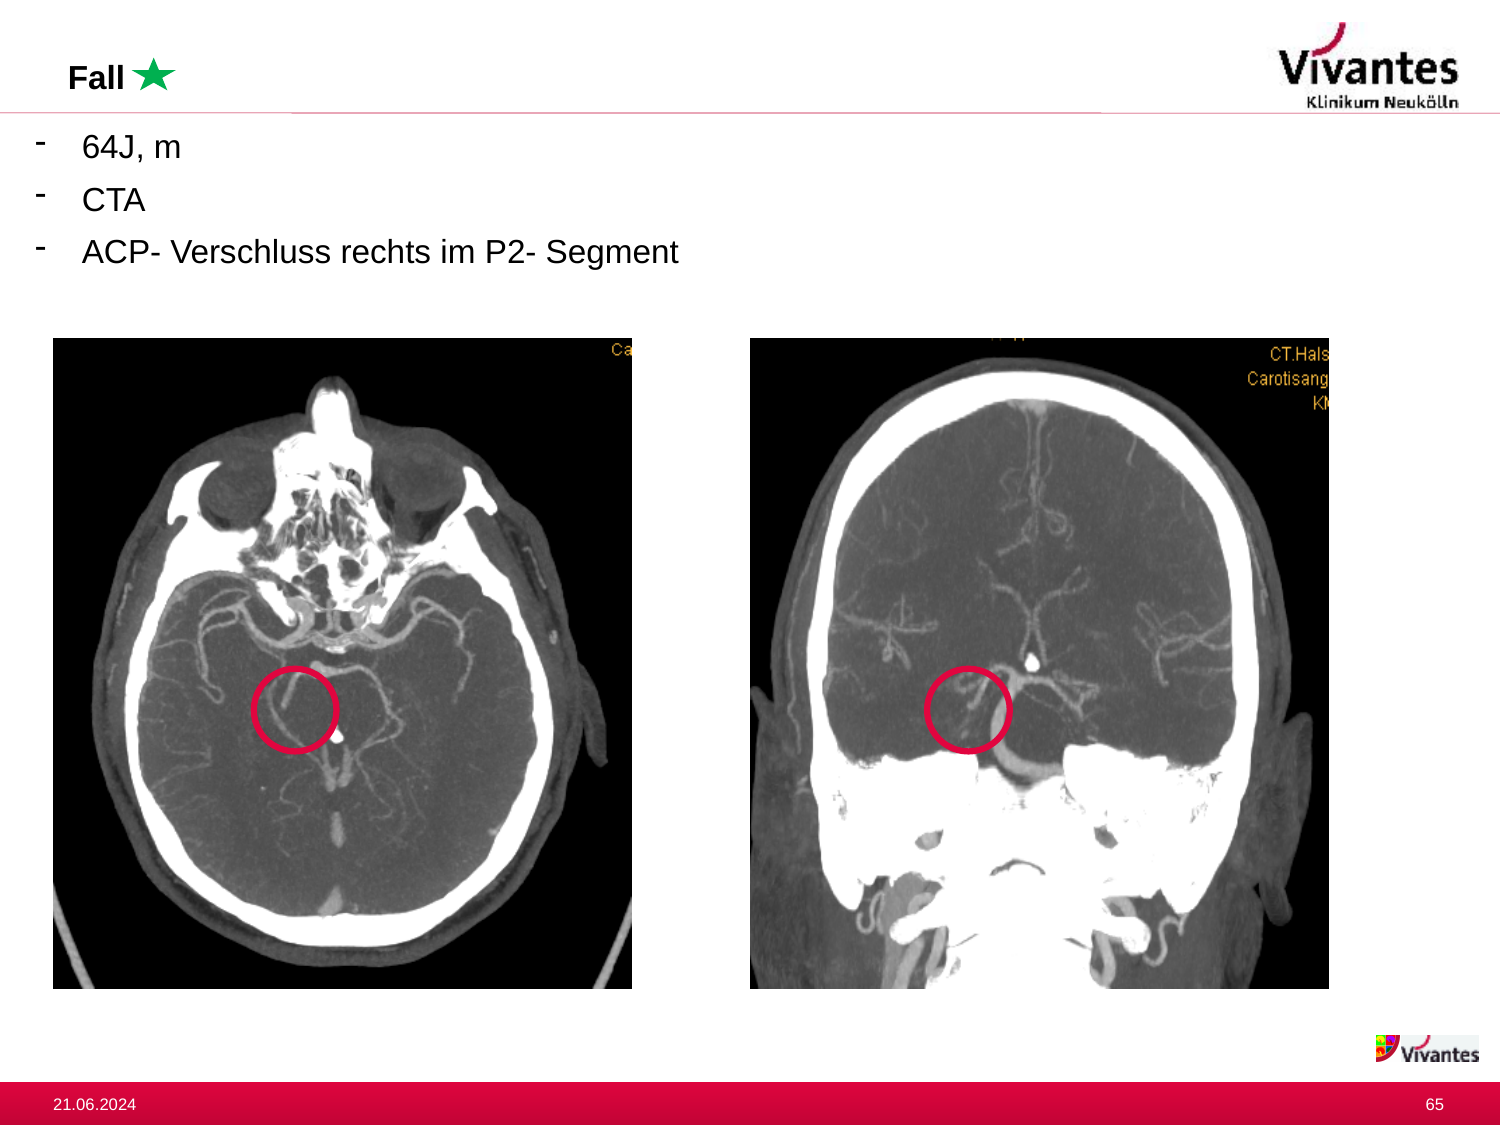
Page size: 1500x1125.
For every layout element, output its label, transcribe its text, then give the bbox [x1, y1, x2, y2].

text_box Fall [53, 49, 231, 90]
picture [749, 337, 1330, 989]
picture [52, 337, 633, 989]
text_box 64J, m CTA ACP- Verschluss rechts im P2- Segment [5, 125, 1270, 271]
text_box [129, 55, 178, 93]
picture [1400, 1035, 1479, 1062]
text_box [1376, 1035, 1398, 1063]
slide_number 65 [1207, 1093, 1445, 1115]
picture [1242, 22, 1459, 112]
text_box 21.06.2024 [53, 1093, 290, 1114]
